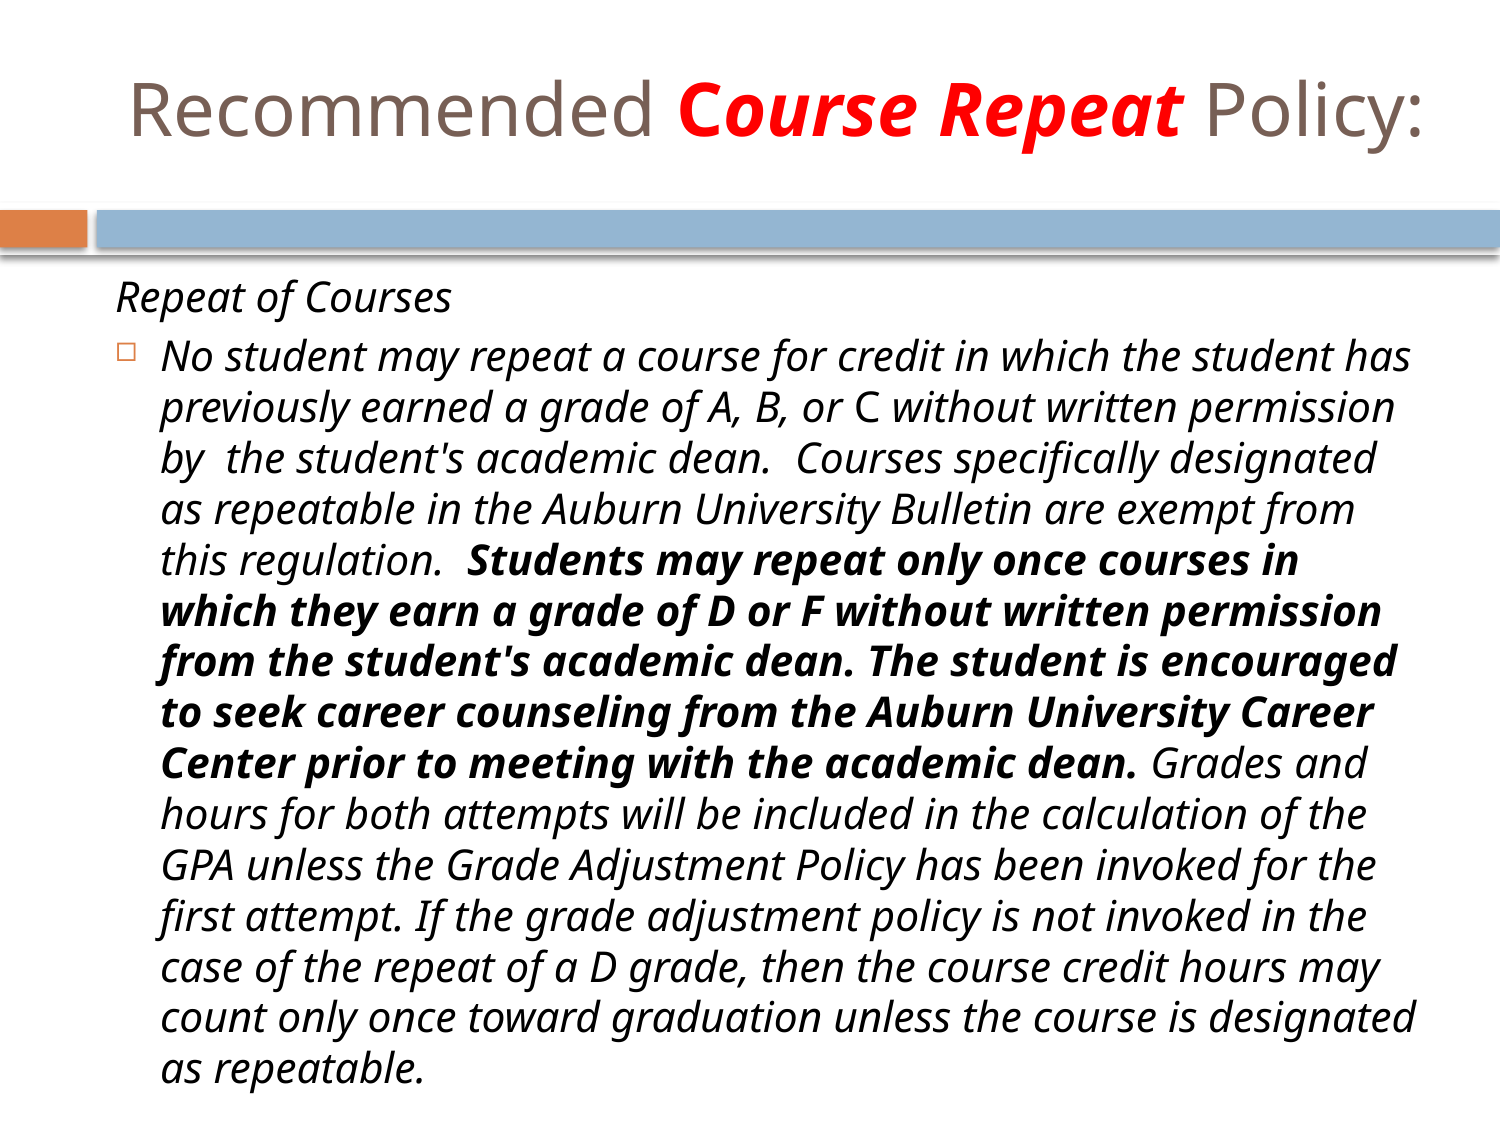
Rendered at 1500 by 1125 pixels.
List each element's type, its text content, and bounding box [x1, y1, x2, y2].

title Recommended Course Repeat Policy: [112, 24, 1450, 188]
list Repeat of Courses No student may repeat a course for credit in which the student has previously earned a grade of A, B, or C without written permission by the student's academic dean. Courses specifically designated as repeatable in the Auburn University Bulletin are exempt from this regulation. Students may repeat only once courses in which they earn a grade of D or F without written permission from the student's academic dean. The student is encouraged to seek career counseling from the Auburn University Career Center prior to meeting with the academic dean. Grades and hours for both attempts will be included in the calculation of the GPA unless the Grade Adjustment Policy has been invoked for the first attempt. If the grade adjustment policy is not invoked in the case of the repeat of a D grade, then the course credit hours may count only once toward graduation unless the course is designated as repeatable. [100, 262, 1438, 1113]
